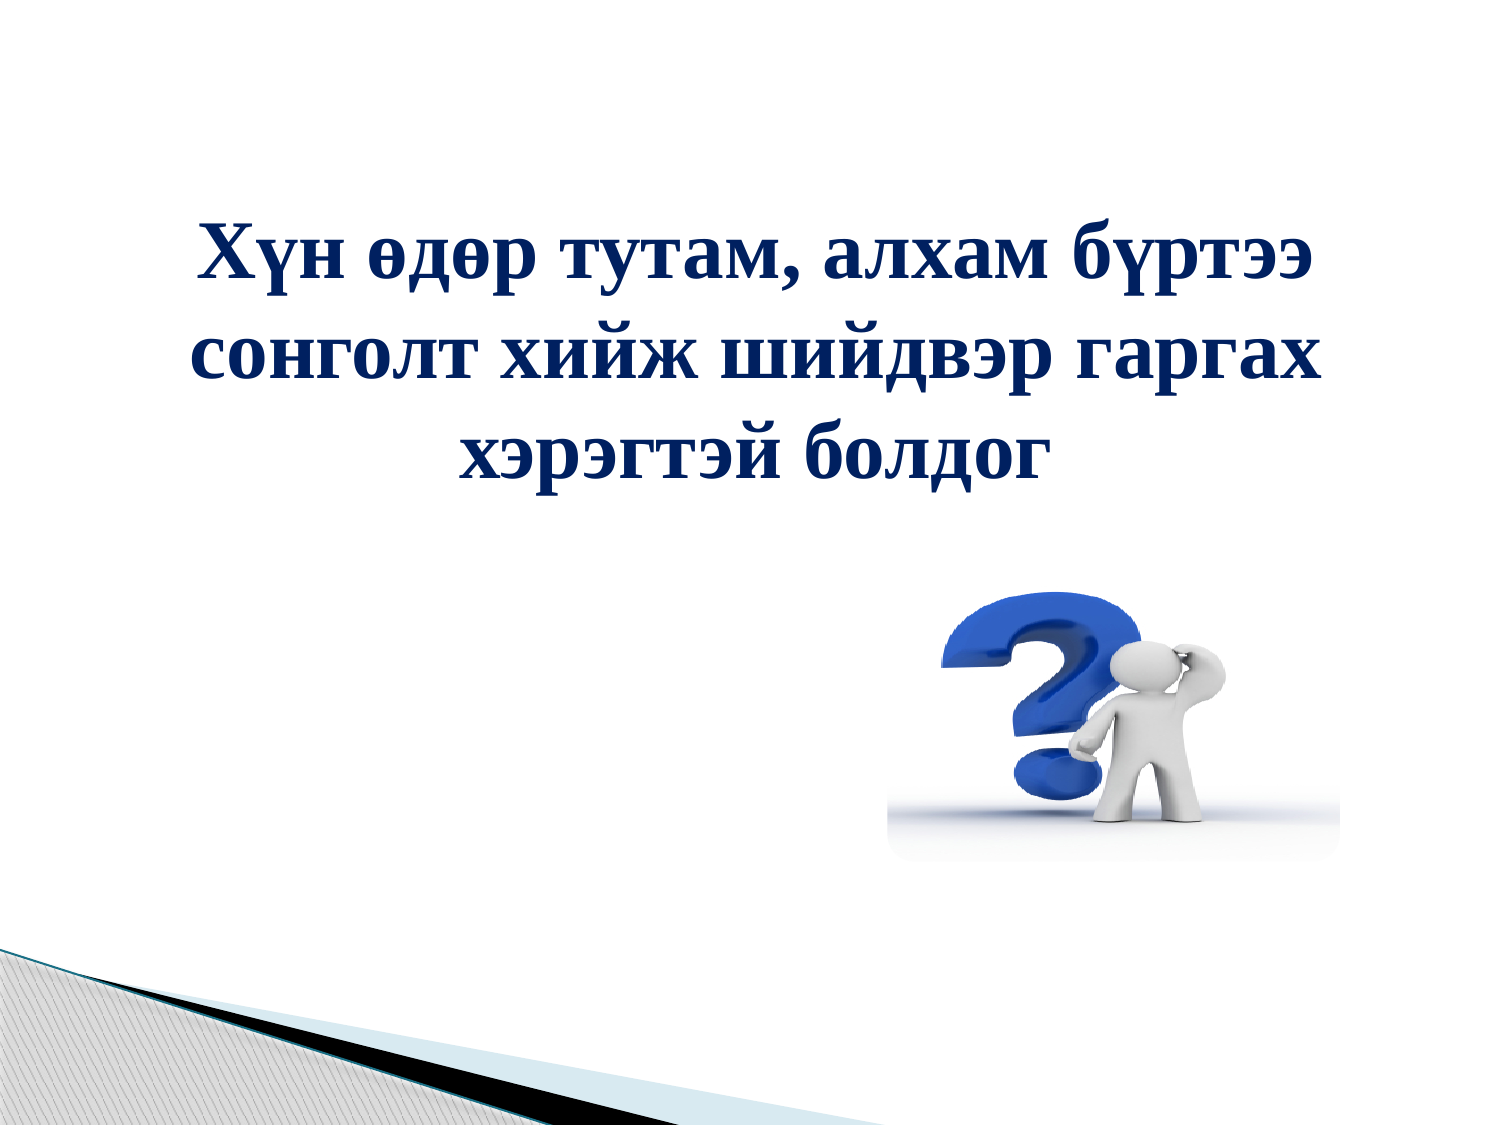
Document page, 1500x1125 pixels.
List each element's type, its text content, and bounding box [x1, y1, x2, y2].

text_box Хүн өдөр тутам, алхам бүртээ сонголт хийж шийдвэр гаргах хэрэгтэй болдог [49, 187, 1463, 503]
picture [887, 549, 1340, 862]
